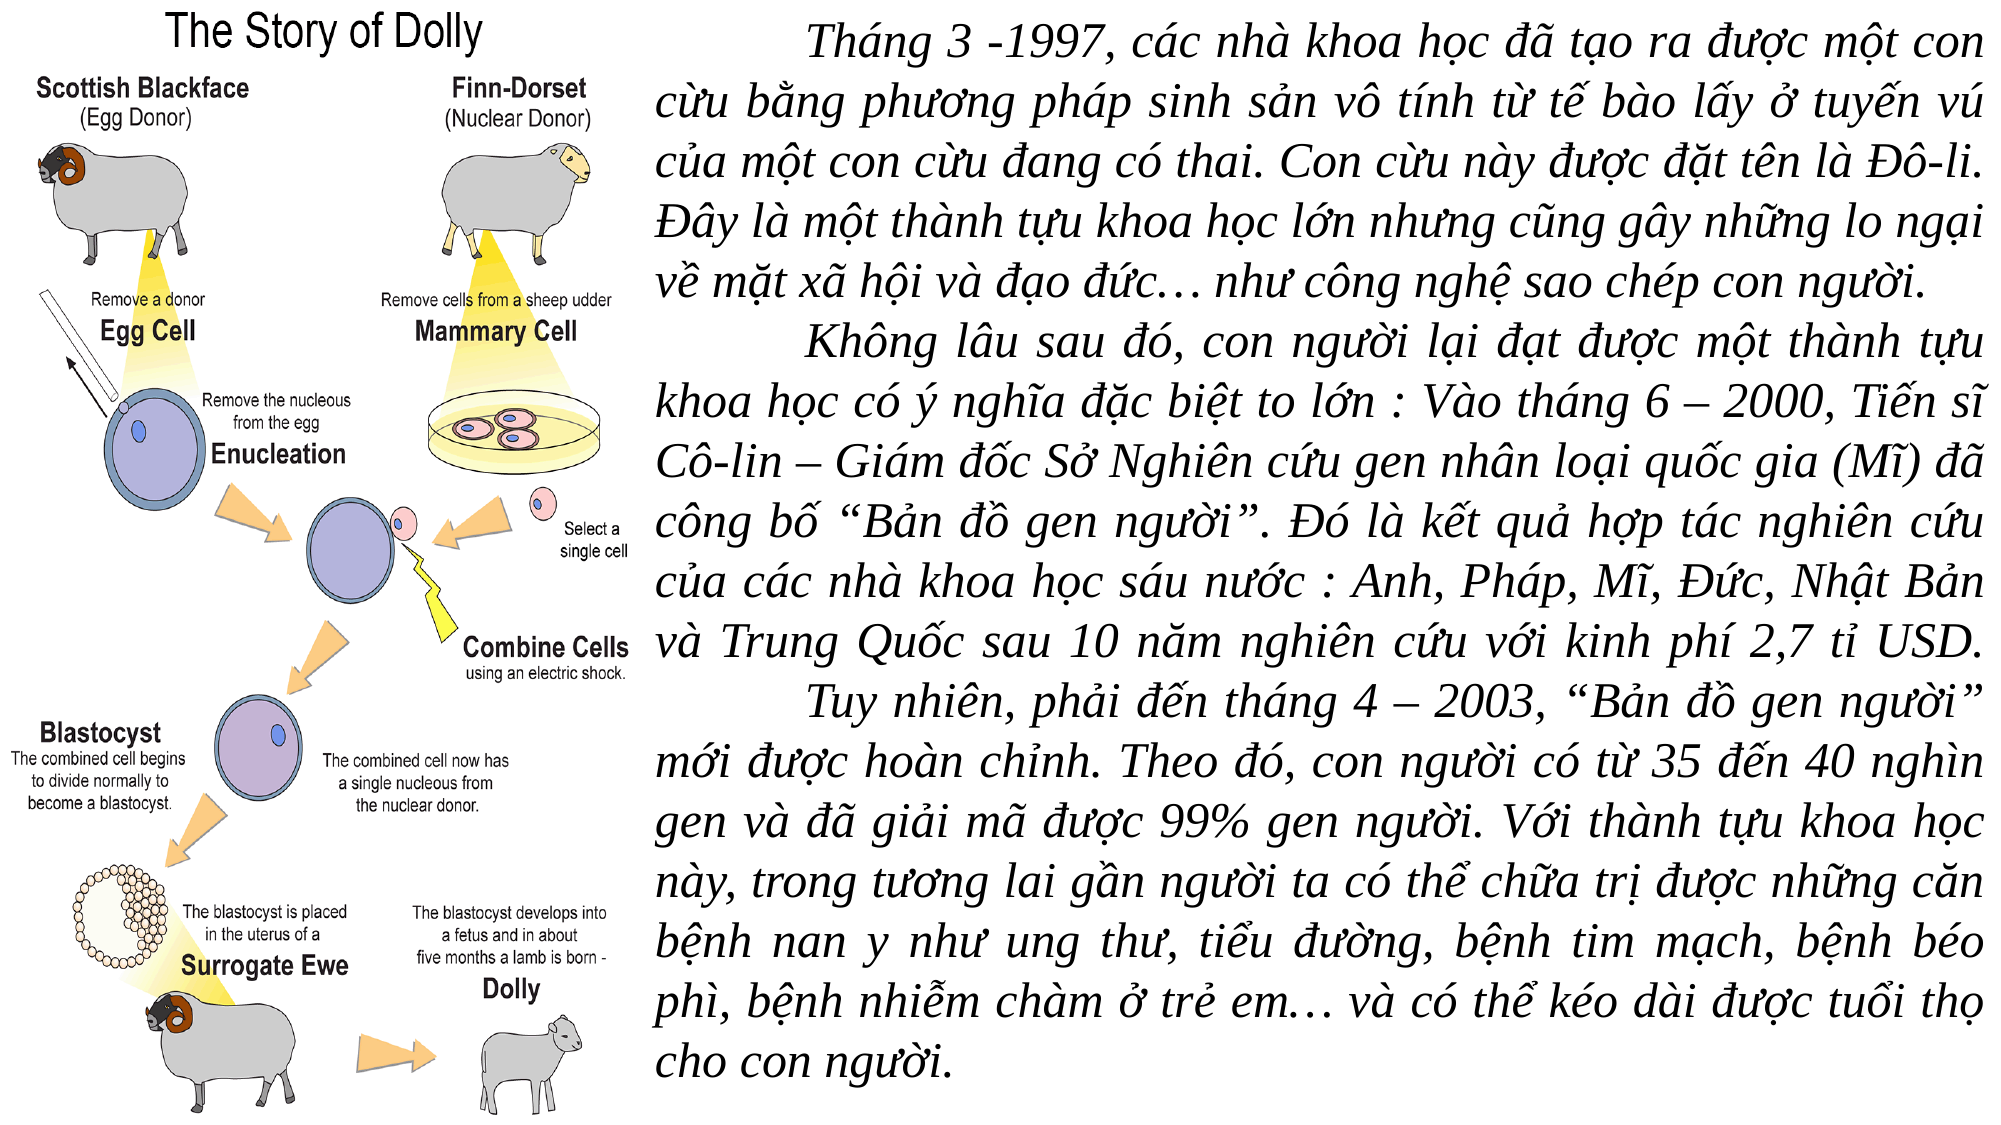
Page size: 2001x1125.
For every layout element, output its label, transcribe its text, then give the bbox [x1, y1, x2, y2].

picture [0, 0, 641, 1125]
text_box Tháng 3 -1997, các nhà khoa học đã tạo ra được một con cừu bằng phương pháp sinh sản vô tính từ tế bào lấy ở tuyến vú của một con cừu đang có thai. Con cừu này được đặt tên là Đô-li. Đây là một thành tựu khoa học lớn nhưng cũng gây những lo ngại về mặt xã hội và đạo đức… như công nghệ sao chép con người. Không lâu sau đó, con người lại đạt được một thành tựu khoa học có ý nghĩa đặc biệt to lớn : Vào tháng 6 – 2000, Tiến sĩ Cô-lin – Giám đốc Sở Nghiên cứu gen nhân loại quốc gia (Mĩ) đã công bố “Bản đồ gen người”. Đó là kết quả hợp tác nghiên cứu của các nhà khoa học sáu nước : Anh, Pháp, Mĩ, Đức, Nhật Bản và Trung Quốc sau 10 năm nghiên cứu với kinh phí 2,7 tỉ USD. Tuy nhiên, phải đến tháng 4 – 2003, “Bản đồ gen người” mới được hoàn chỉnh. Theo đó, con người có từ 35 đến 40 nghìn gen và đã giải mã được 99% gen người. Với thành tựu khoa học này, trong tương lai gần người ta có thể chữa trị được những căn bệnh nan y như ung thư, tiểu đường, bệnh tim mạch, bệnh béo phì, bệnh nhiễm chàm ở trẻ em… và có thể kéo dài được tuổi thọ cho con người. [641, 0, 2000, 1095]
